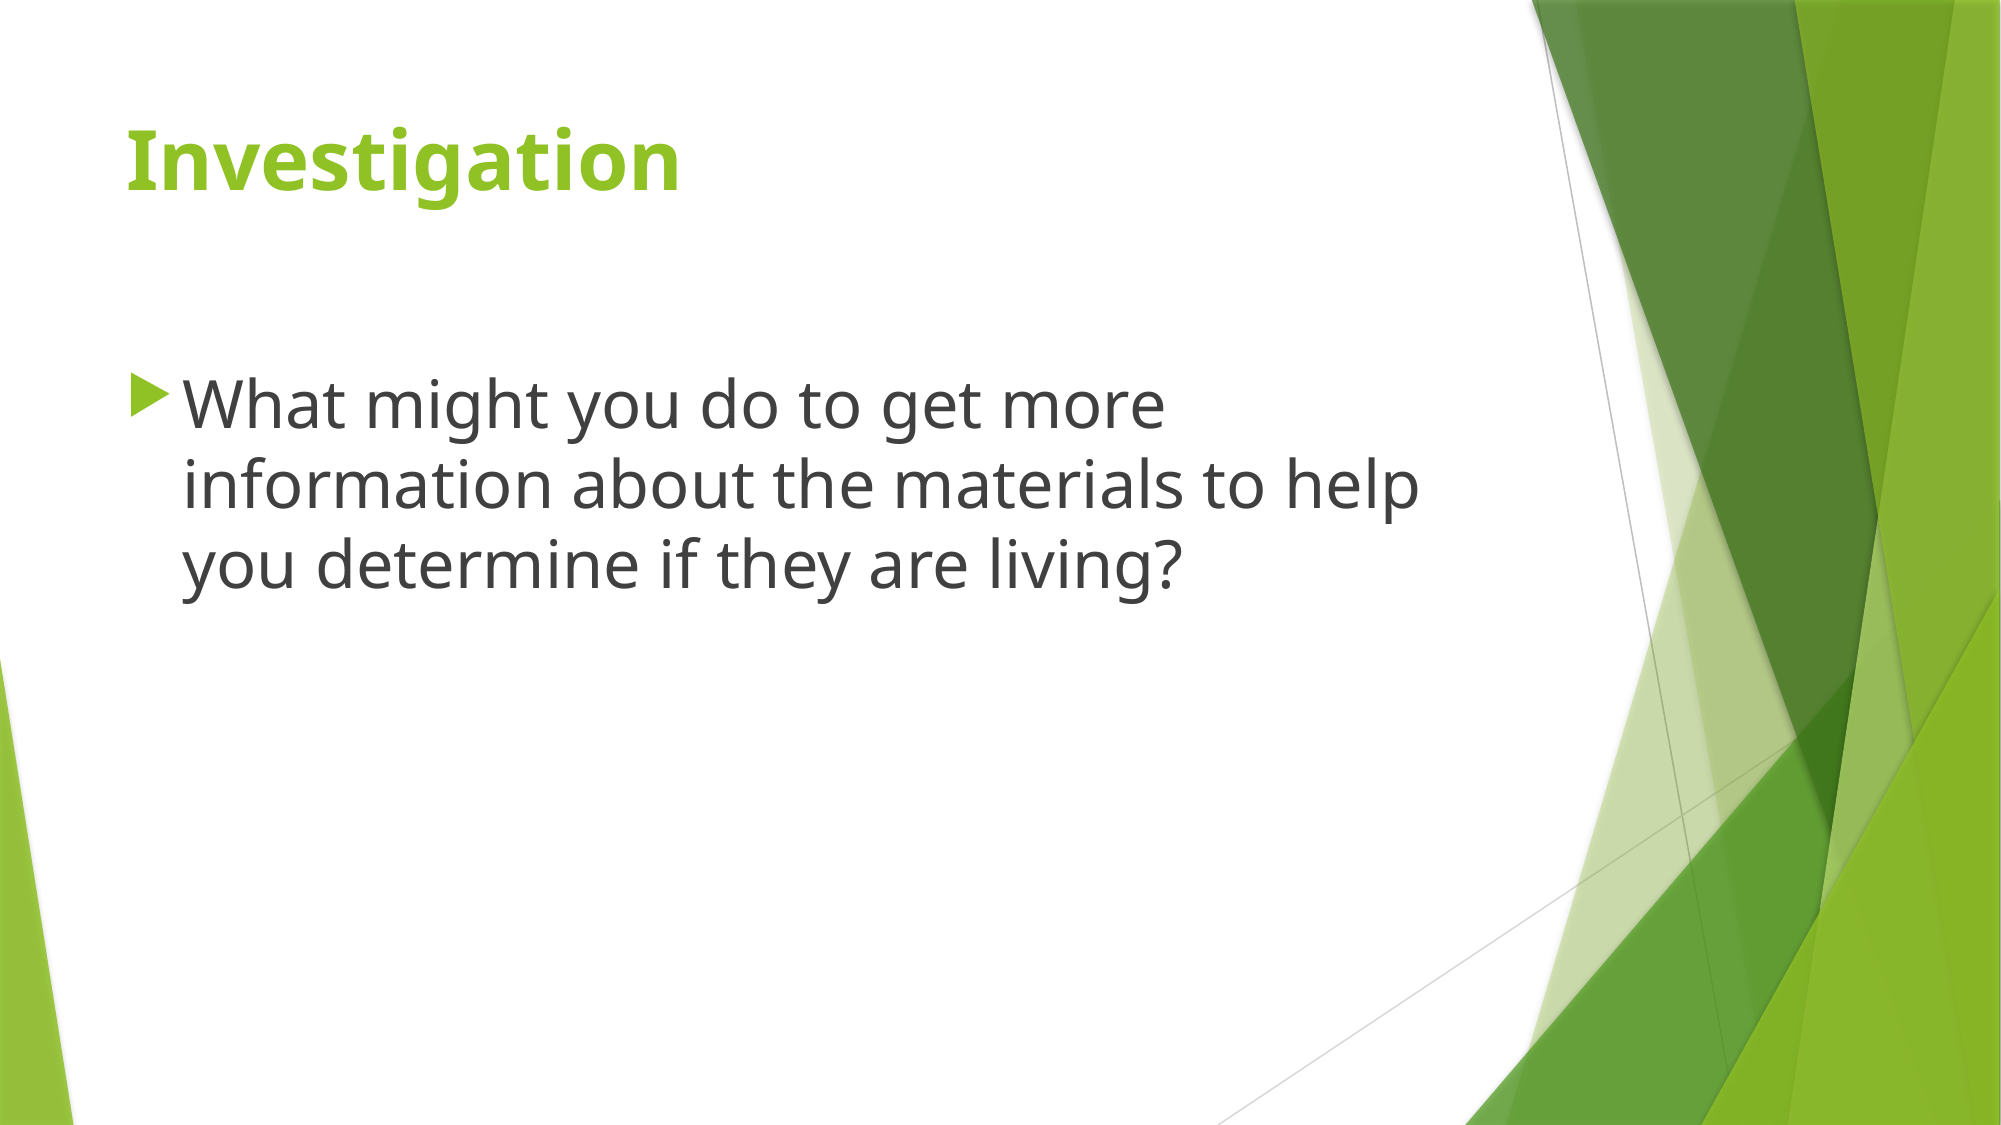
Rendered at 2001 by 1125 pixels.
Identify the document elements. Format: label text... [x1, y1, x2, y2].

title Investigation [111, 99, 1522, 317]
list What might you do to get more information about the materials to help you determine if they are living? [111, 354, 1522, 992]
